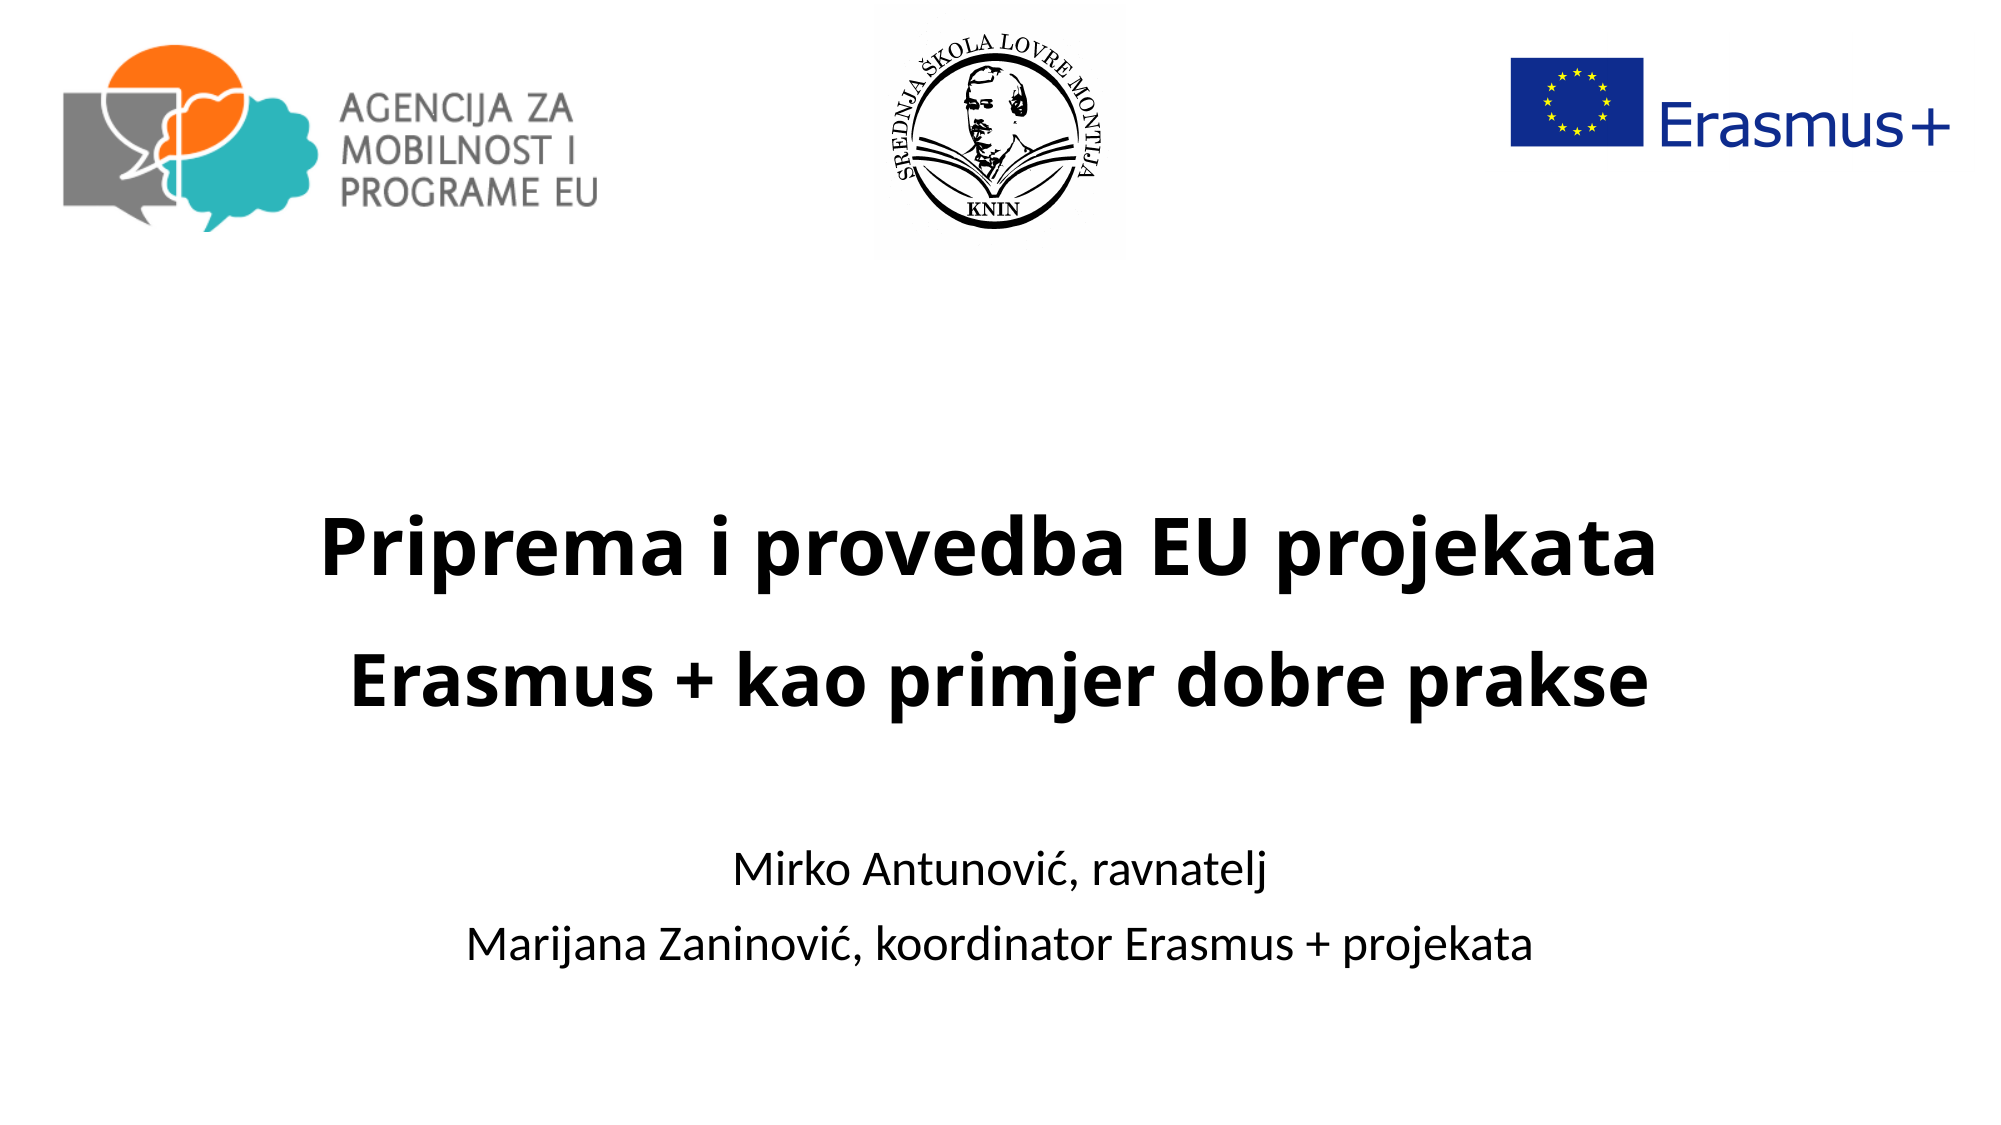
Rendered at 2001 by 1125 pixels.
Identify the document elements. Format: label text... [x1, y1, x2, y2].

picture [43, 31, 611, 232]
picture [1485, 31, 1975, 172]
picture [874, 4, 1126, 260]
title Priprema i provedba EU projekata Erasmus + kao primjer dobre prakse [249, 337, 1750, 729]
subtitle Mirko Antunović, ravnatelj Marijana Zaninović, koordinator Erasmus + projekata [249, 834, 1750, 1106]
